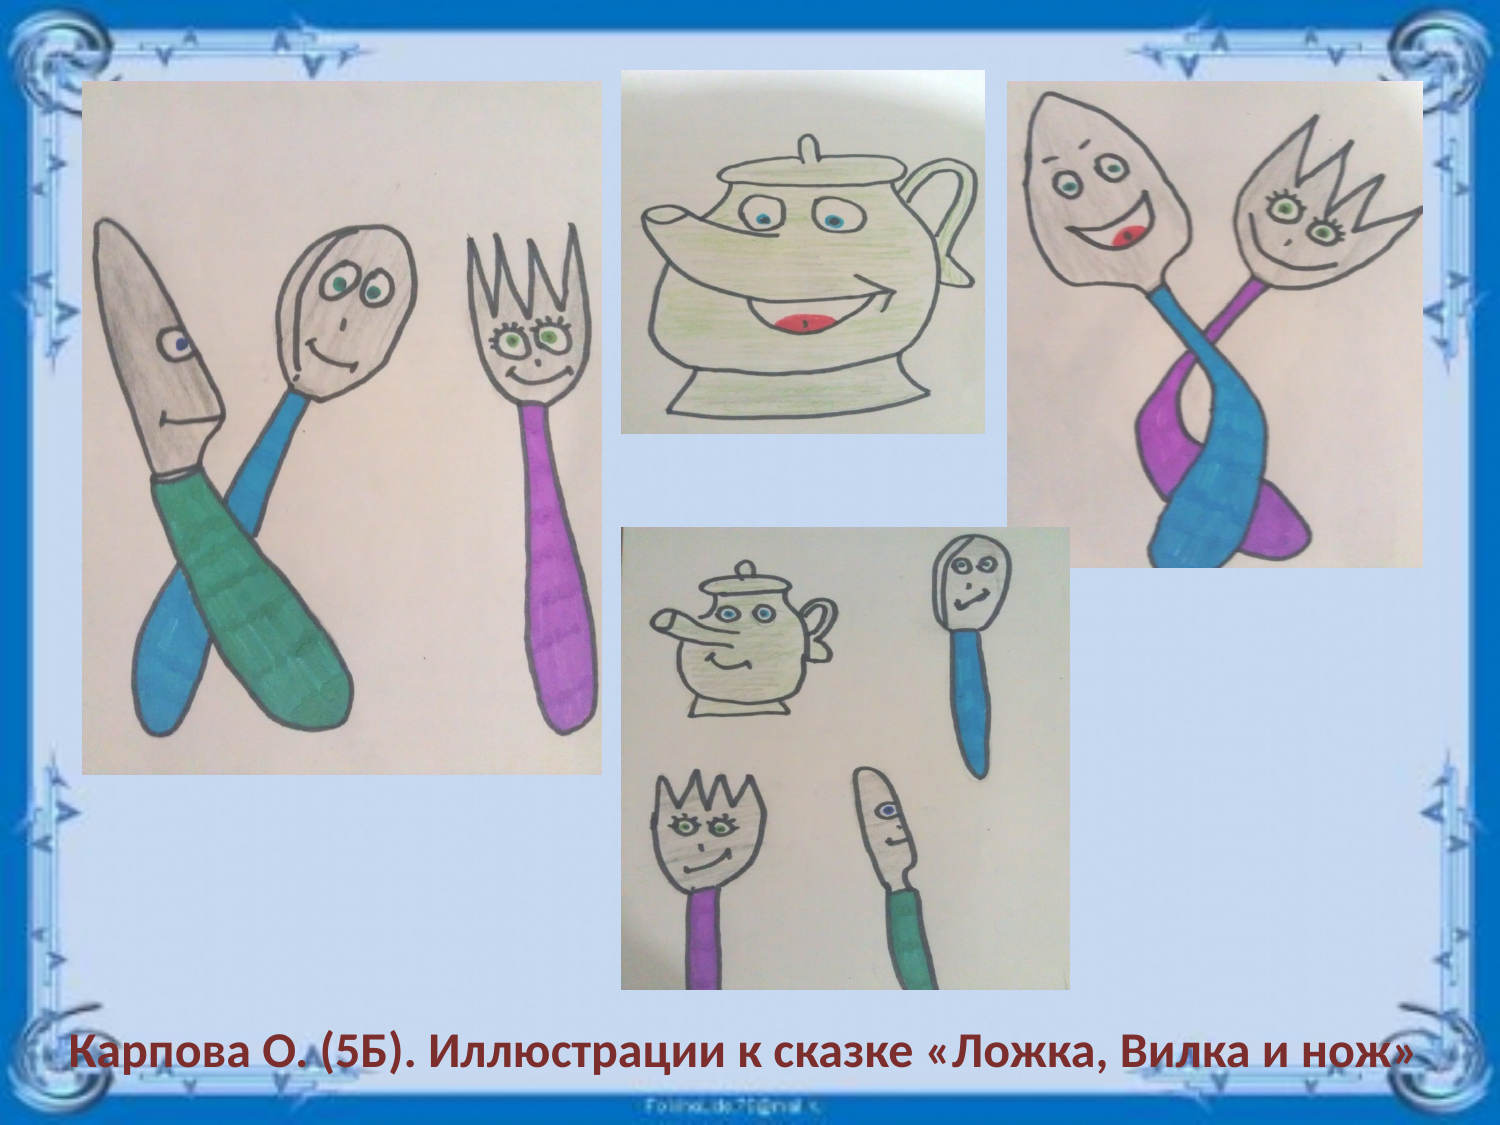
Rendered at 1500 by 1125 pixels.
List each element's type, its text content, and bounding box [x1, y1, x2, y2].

title Карпова О. (5Б). Иллюстрации к сказке «Ложка, Вилка и нож» [23, 1007, 1465, 1088]
picture [0, 0, 1500, 1125]
